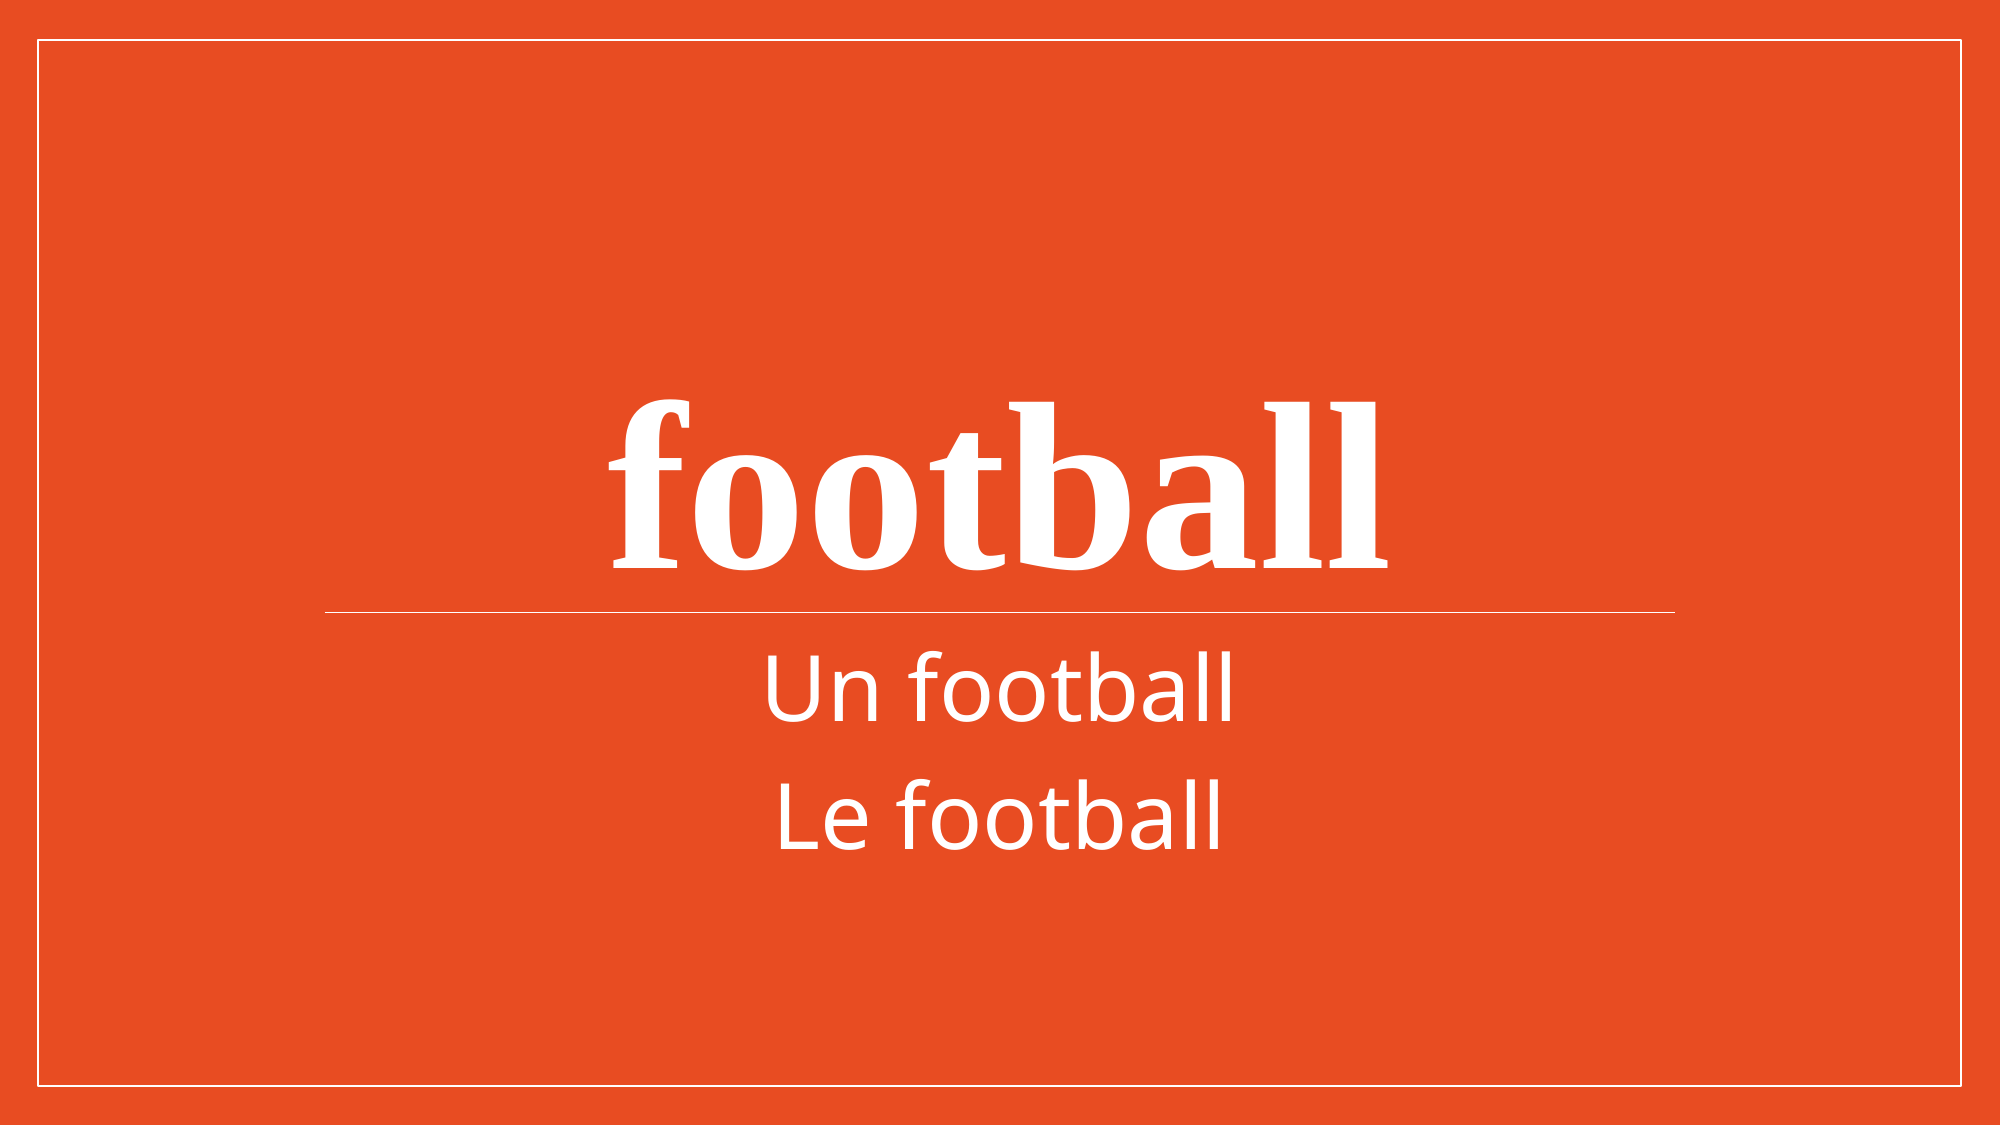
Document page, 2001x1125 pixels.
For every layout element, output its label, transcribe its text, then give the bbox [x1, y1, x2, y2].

subtitle Un football Le football [280, 634, 1719, 863]
title football [182, 144, 1818, 625]
